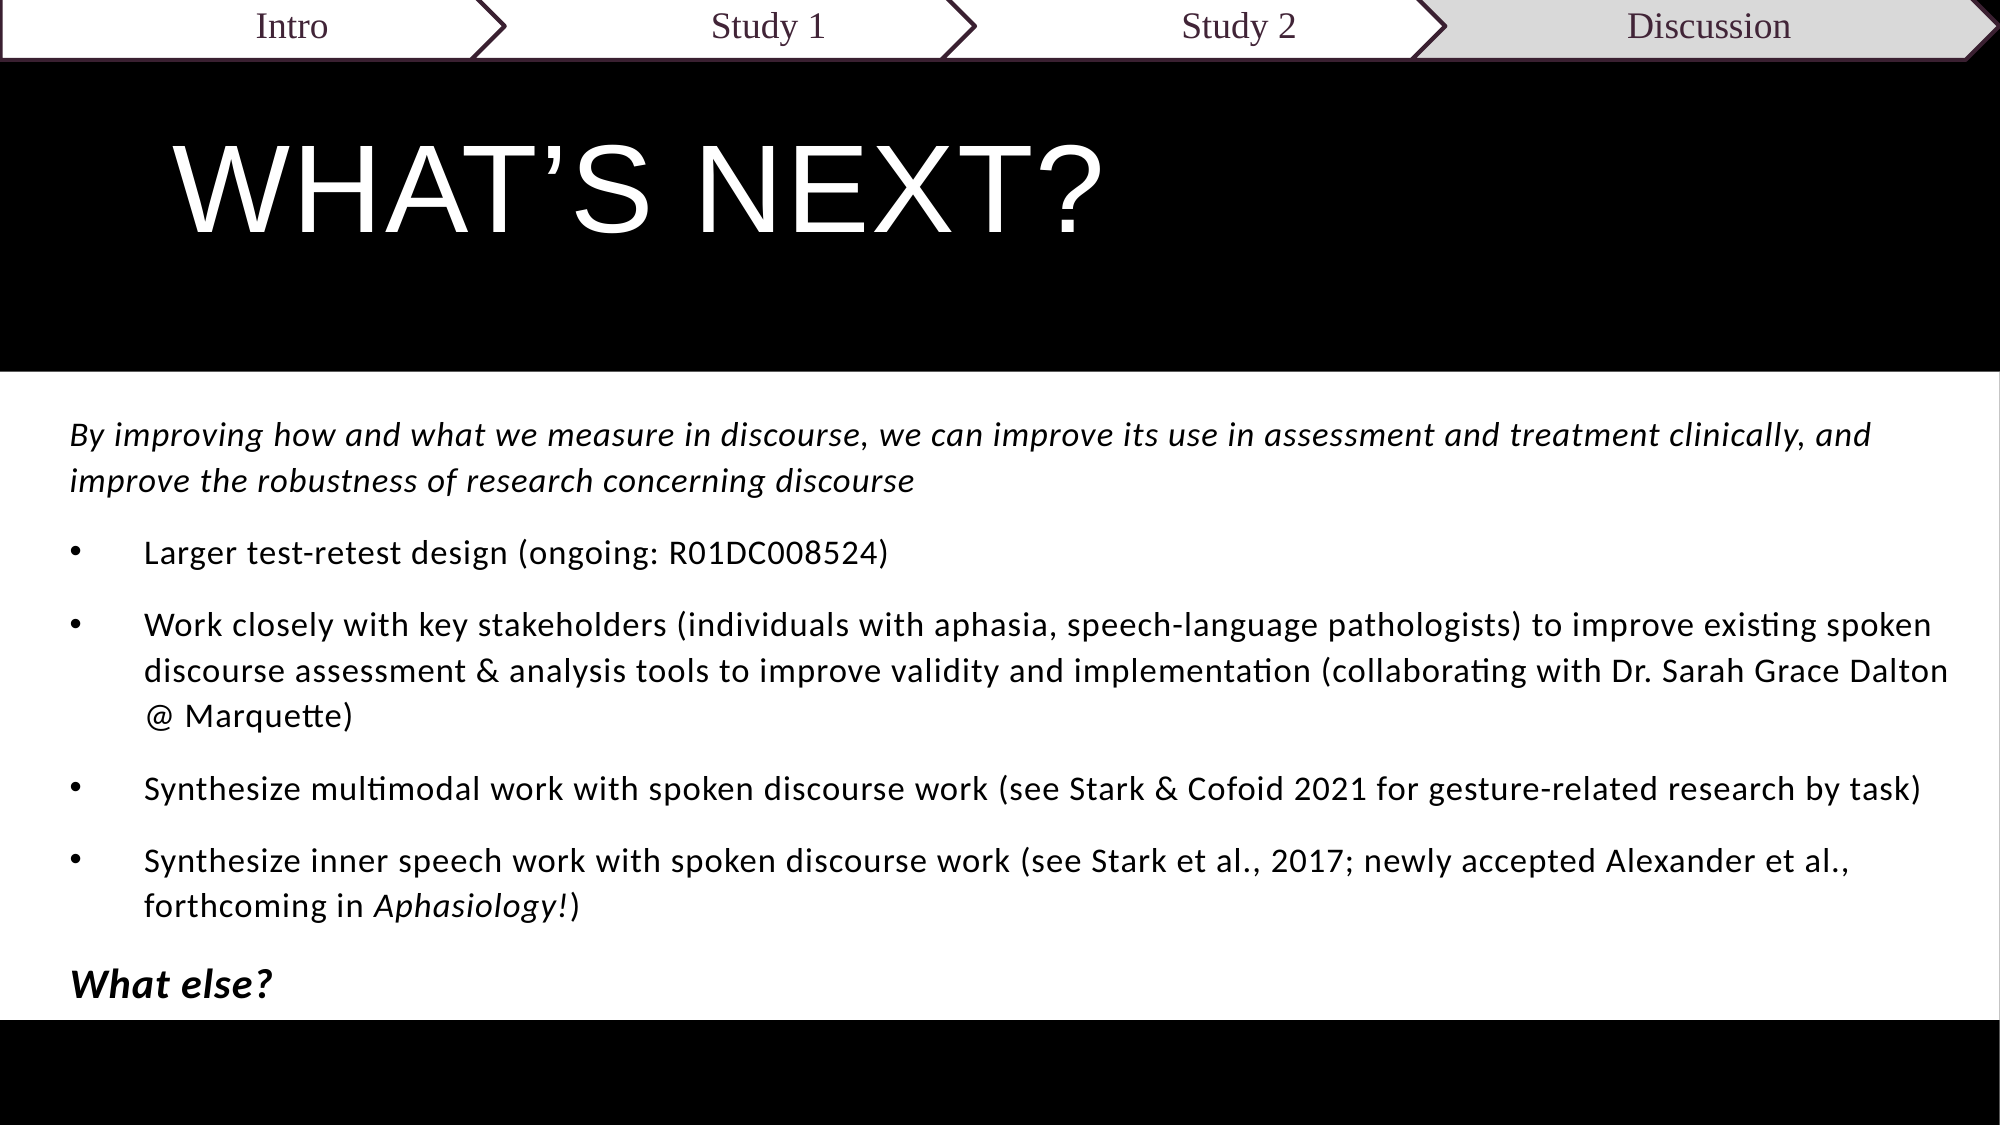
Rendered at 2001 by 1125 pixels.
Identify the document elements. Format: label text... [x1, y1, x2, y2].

text_box [0, 369, 2000, 1022]
title what’s next? [157, 139, 1842, 332]
text_box [0, 137, 2000, 369]
list By improving how and what we measure in discourse, we can improve its use in assessment and treatment clinically, and improve the robustness of research concerning discourse Larger test-retest design (ongoing: R01DC008524) Work closely with key stakeholders (individuals with aphasia, speech-language pathologists) to improve existing spoken discourse assessment & analysis tools to improve validity and implementation (collaborating with Dr. Sarah Grace Dalton @ Marquette) Synthesize multimodal work with spoken discourse work (see Stark & Cofoid 2021 for gesture-related research by task) Synthesize inner speech work with spoken discourse work (see Stark et al., 2017; newly accepted Alexander et al., forthcoming in Aphasiology!) What else? [54, 400, 1970, 1020]
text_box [0, 0, 2000, 128]
text_box [0, 1022, 2000, 1125]
